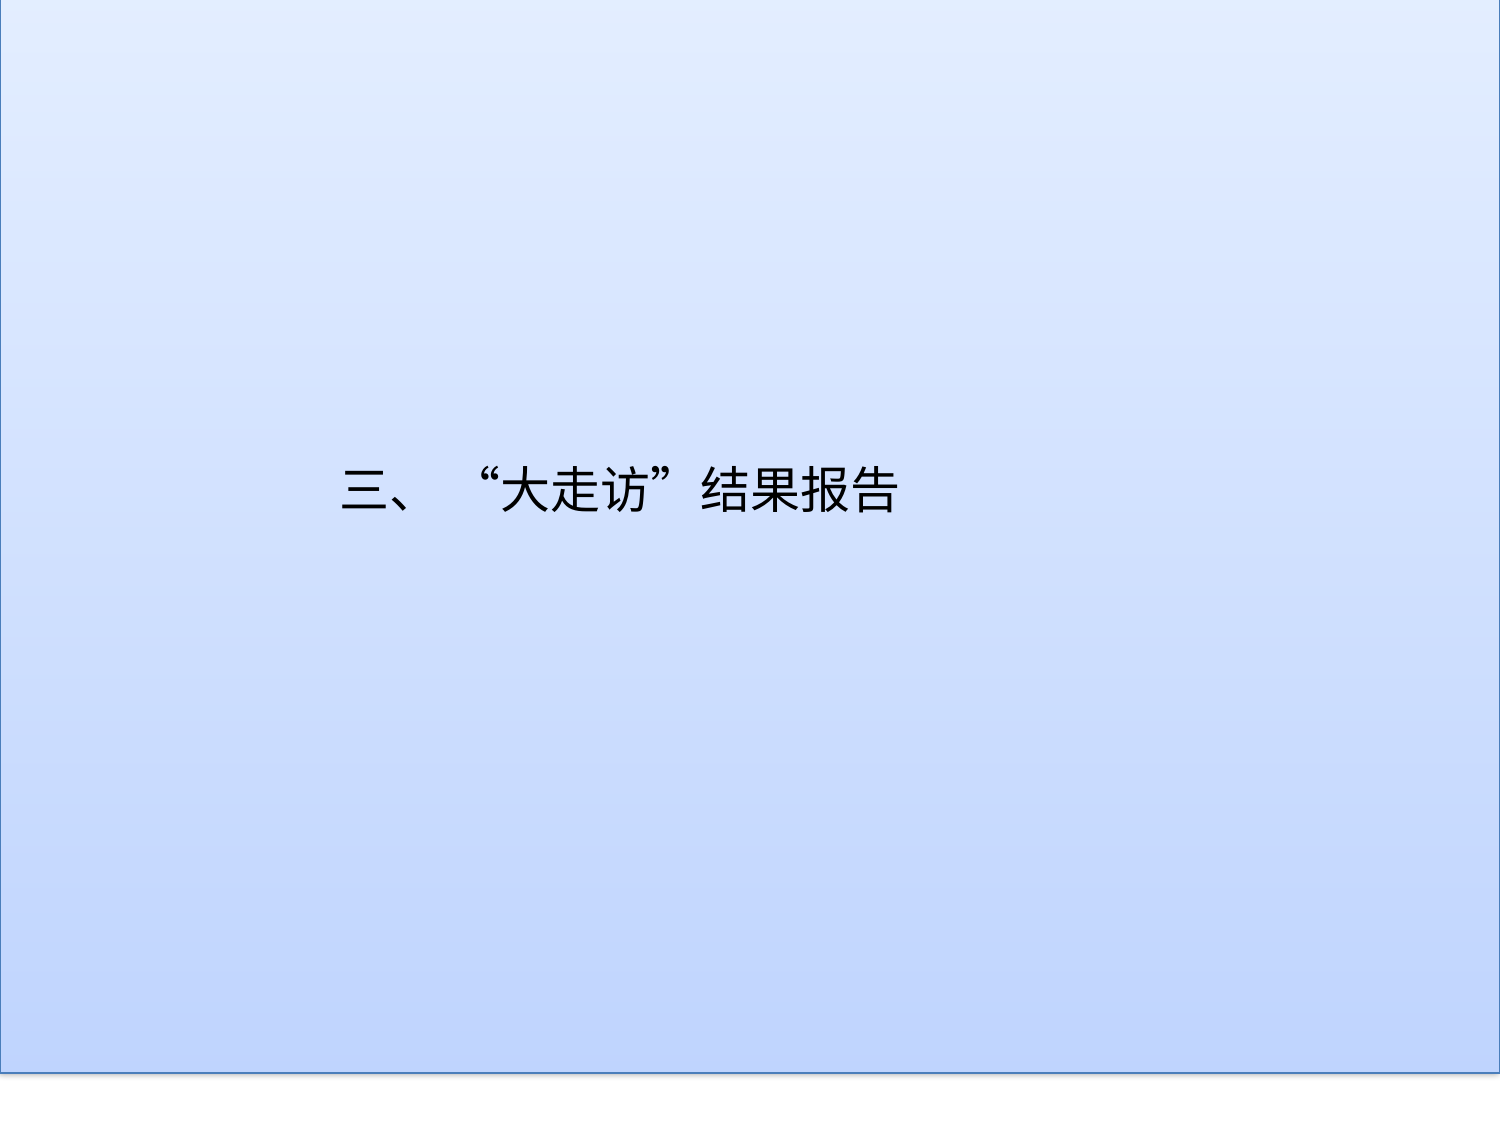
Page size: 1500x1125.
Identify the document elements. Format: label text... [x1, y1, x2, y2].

text_box 三、 “大走访”结果报告 [324, 420, 1247, 706]
text_box [0, 0, 1500, 1074]
